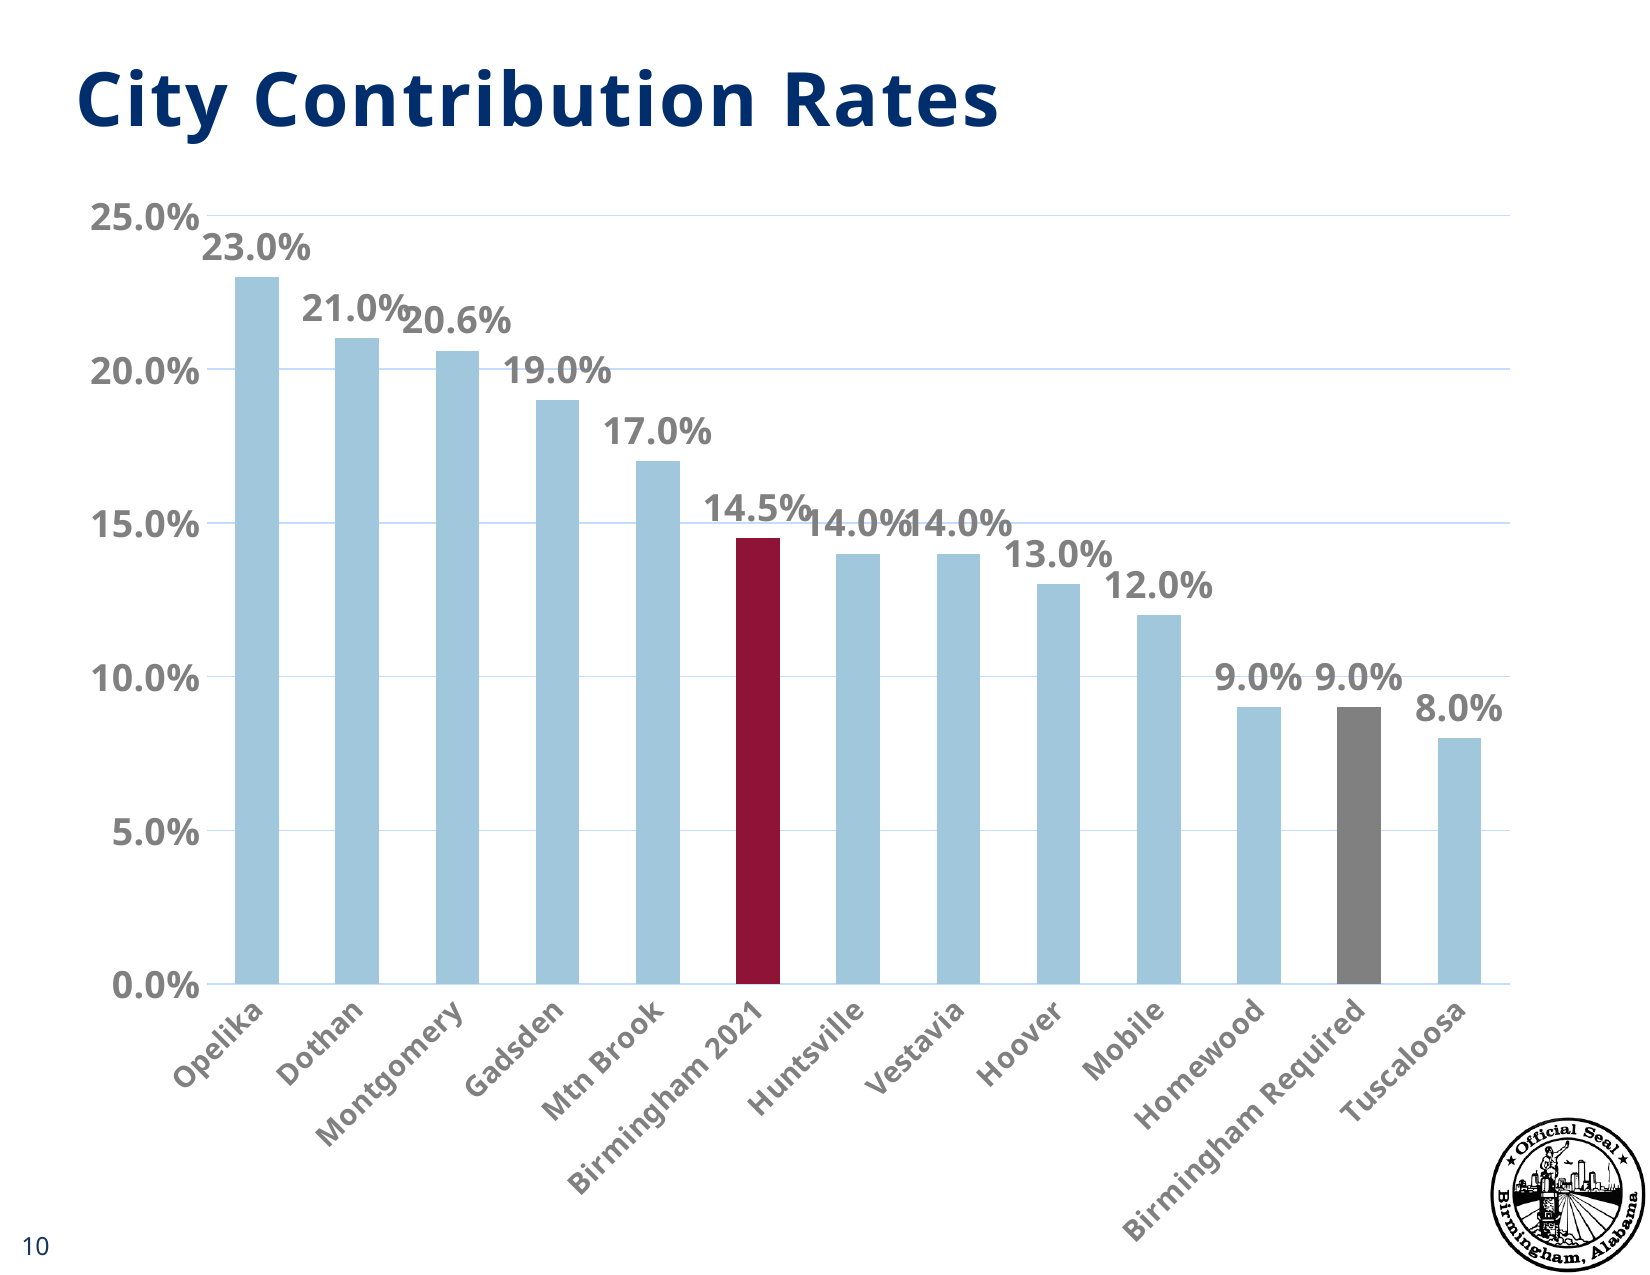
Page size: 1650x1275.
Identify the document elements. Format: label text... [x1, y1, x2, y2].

title City Contribution Rates [75, 60, 1575, 134]
chart [60, 167, 1540, 1274]
picture [1540, 1116, 1646, 1273]
